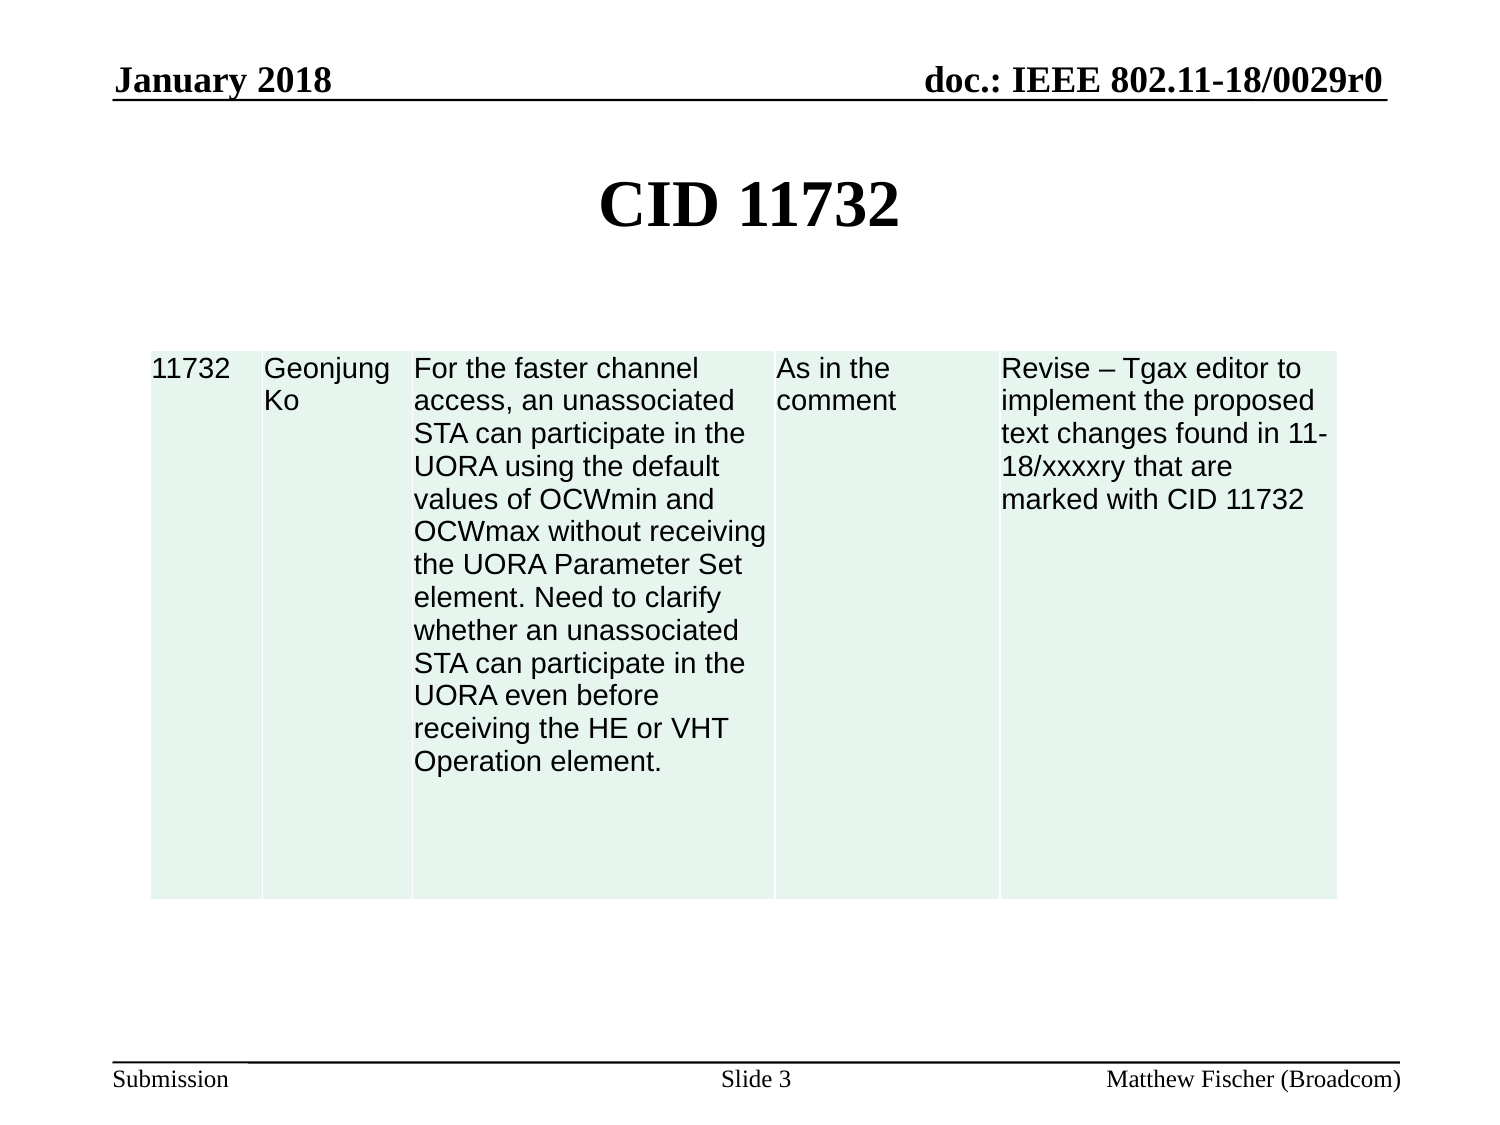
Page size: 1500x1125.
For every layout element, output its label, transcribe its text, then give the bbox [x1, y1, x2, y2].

table_header Revise – Tgax editor to implement the proposed text changes found in 11-18/xxxxry that are marked with CID 11732 [1001, 351, 1337, 899]
table_header Geonjung Ko [263, 351, 412, 899]
table_header 11732 [151, 351, 262, 899]
table_header As in the comment [776, 351, 999, 899]
table_header For the faster channel access, an unassociated STA can participate in the UORA using the default values of OCWmin and OCWmax without receiving the UORA Parameter Set element. Need to clarify whether an unassociated STA can participate in the UORA even before receiving the HE or VHT Operation element. [413, 351, 774, 899]
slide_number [114, 54, 335, 101]
footer Matthew Fischer (Broadcom) [1102, 1061, 1402, 1093]
title CID 11732 [112, 112, 1388, 288]
slide_number Slide 3 [712, 1061, 800, 1093]
